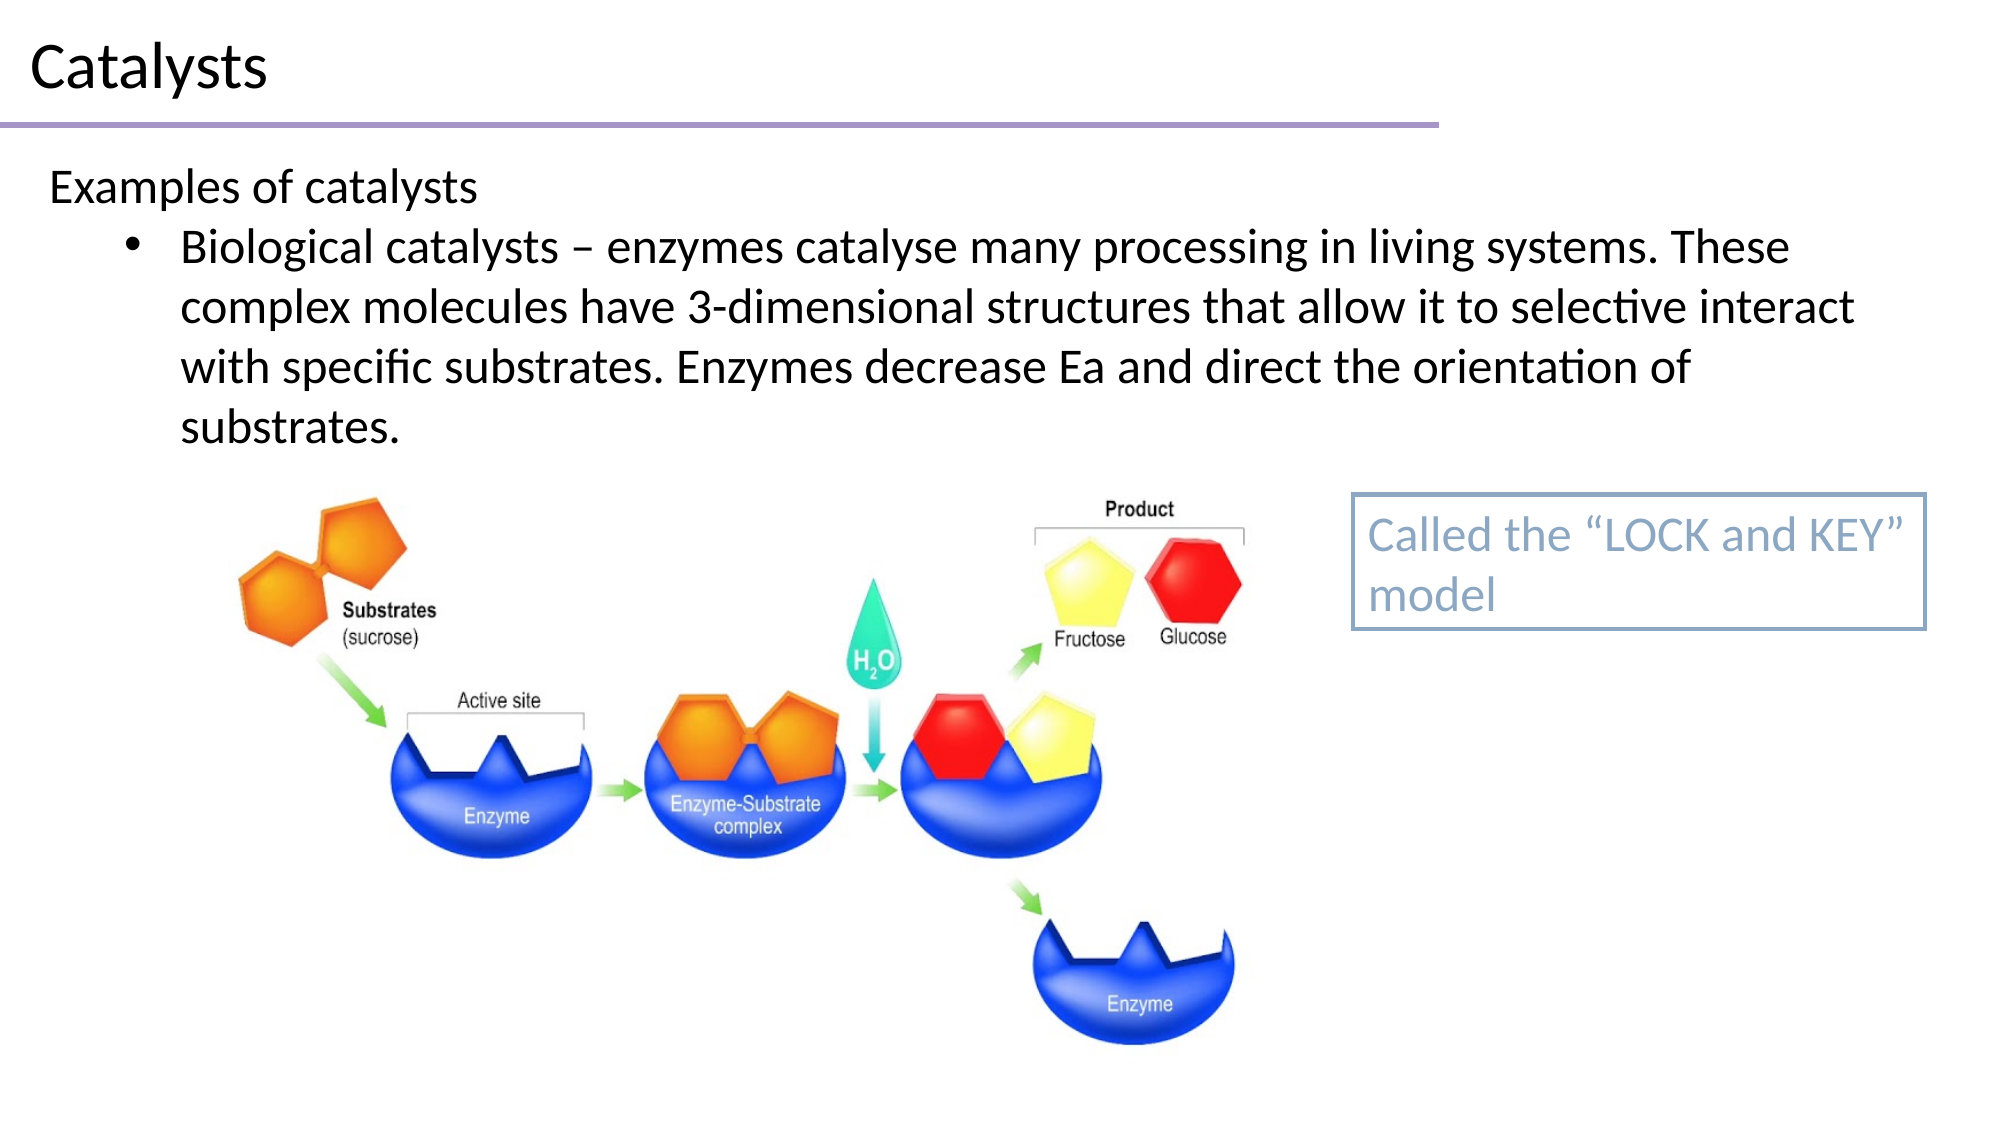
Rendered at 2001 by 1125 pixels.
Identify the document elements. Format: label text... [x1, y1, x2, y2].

text_box Called the “LOCK and KEY” model [1352, 493, 1926, 630]
text_box Examples of catalysts Biological catalysts – enzymes catalyse many processing in living systems. These complex molecules have 3-dimensional structures that allow it to selective interact with specific substrates. Enzymes decrease Ea and direct the orientation of substrates. [34, 145, 1879, 461]
picture [228, 465, 1271, 1065]
text_box Catalysts [15, 13, 1039, 109]
